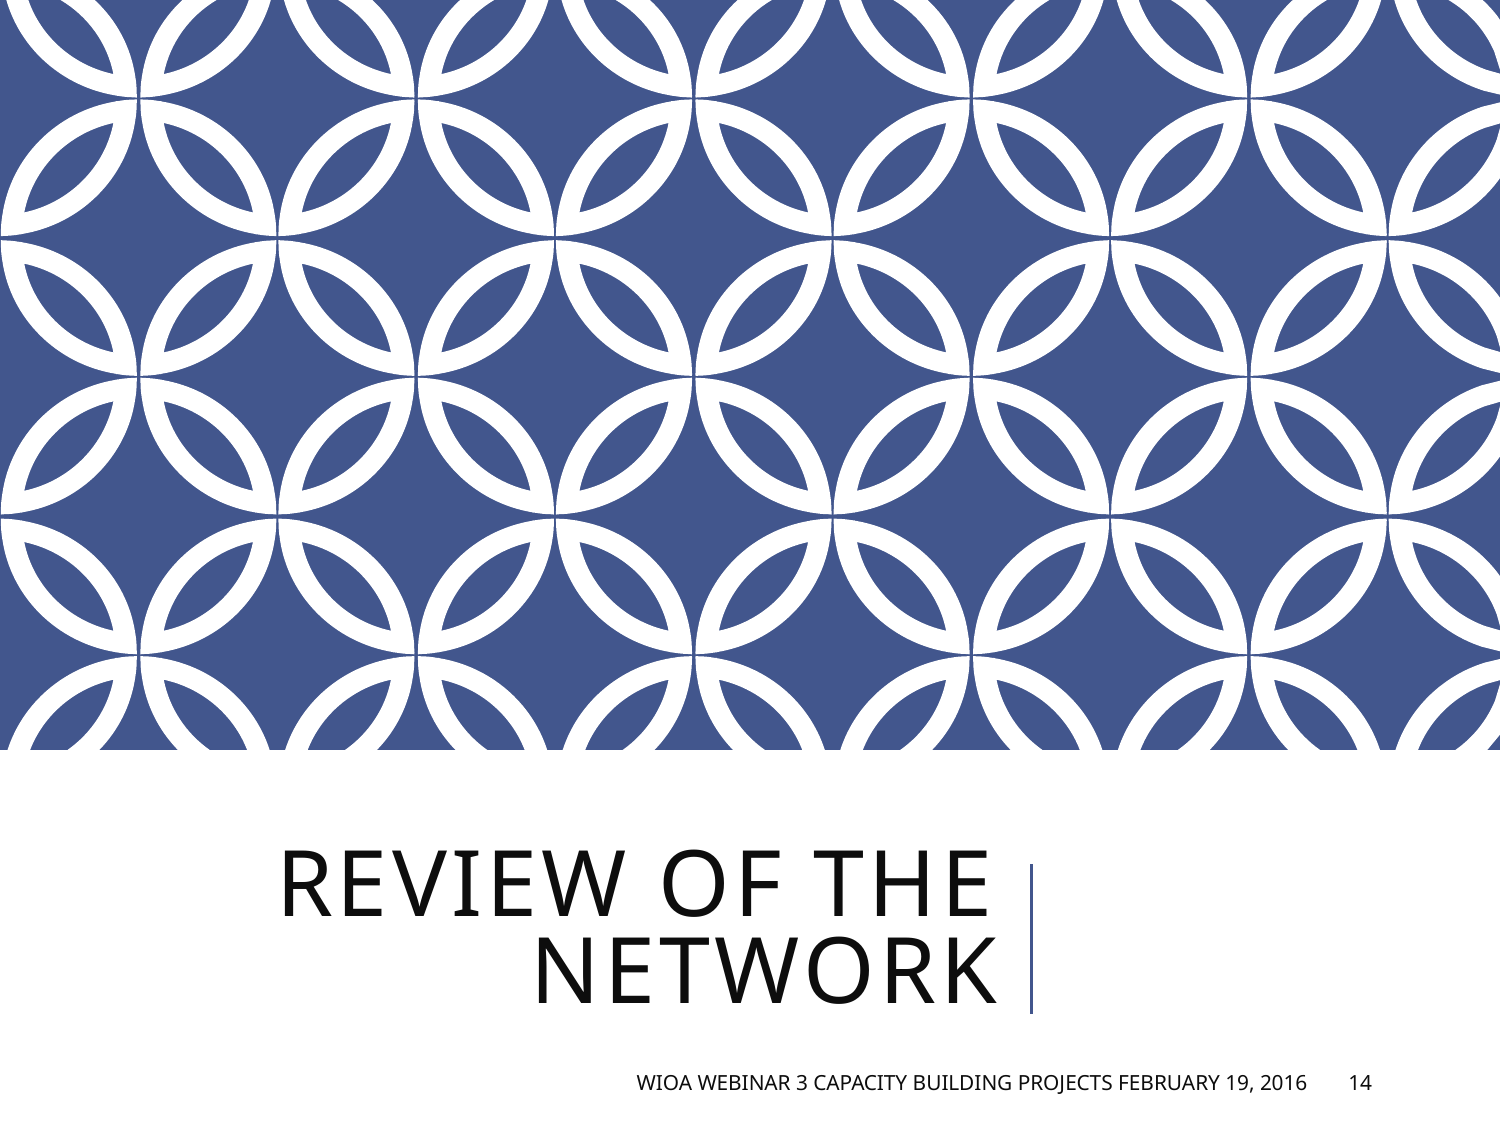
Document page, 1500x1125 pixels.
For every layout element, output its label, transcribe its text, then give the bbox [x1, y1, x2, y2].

slide_number 14 [1333, 1061, 1454, 1107]
footer WIOA Webinar 3 Capacity Building Projects February 19, 2016 [595, 1061, 1322, 1107]
title Review of the Network [56, 813, 1013, 1054]
